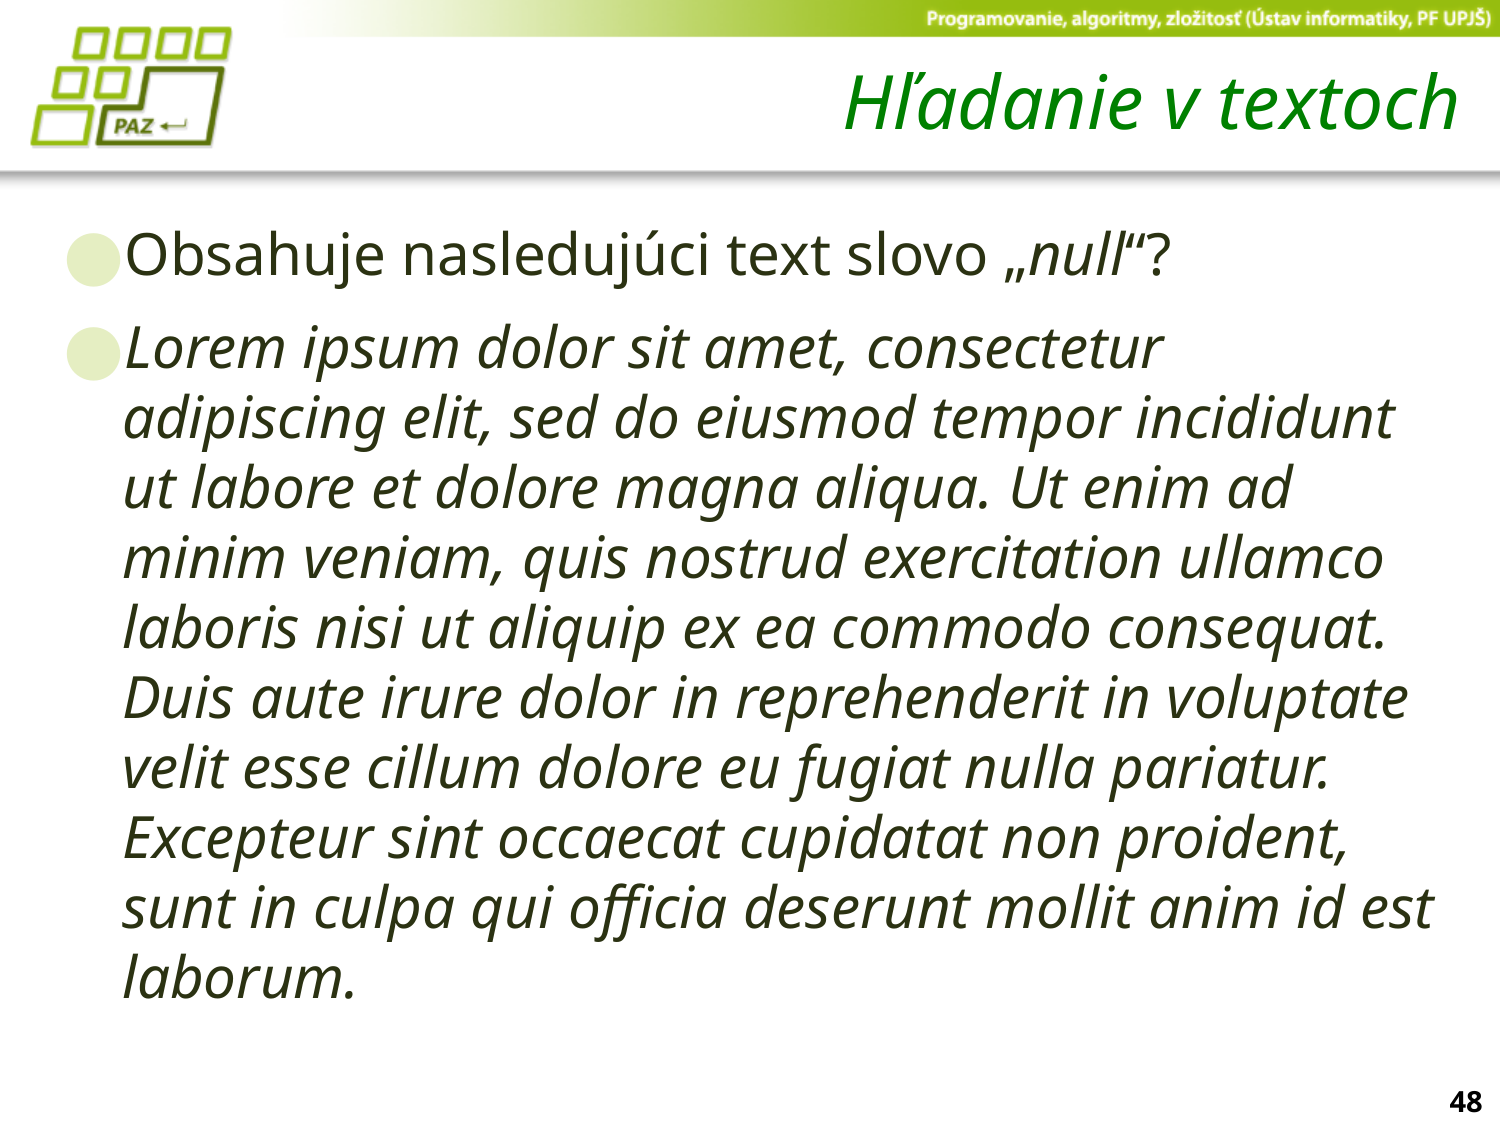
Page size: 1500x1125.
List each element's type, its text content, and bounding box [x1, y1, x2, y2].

list Obsahuje nasledujúci text slovo „null“? Lorem ipsum dolor sit amet, consectetur adipiscing elit, sed do eiusmod tempor incididunt ut labore et dolore magna aliqua. Ut enim ad minim veniam, quis nostrud exercitation ullamco laboris nisi ut aliquip ex ea commodo consequat. Duis aute irure dolor in reprehenderit in voluptate velit esse cillum dolore eu fugiat nulla pariatur. Excepteur sint occaecat cupidatat non proident, sunt in culpa qui officia deserunt mollit anim id est laborum. [48, 209, 1456, 1080]
picture [0, 0, 1500, 1125]
title Hľadanie v textoch [343, 46, 1477, 135]
